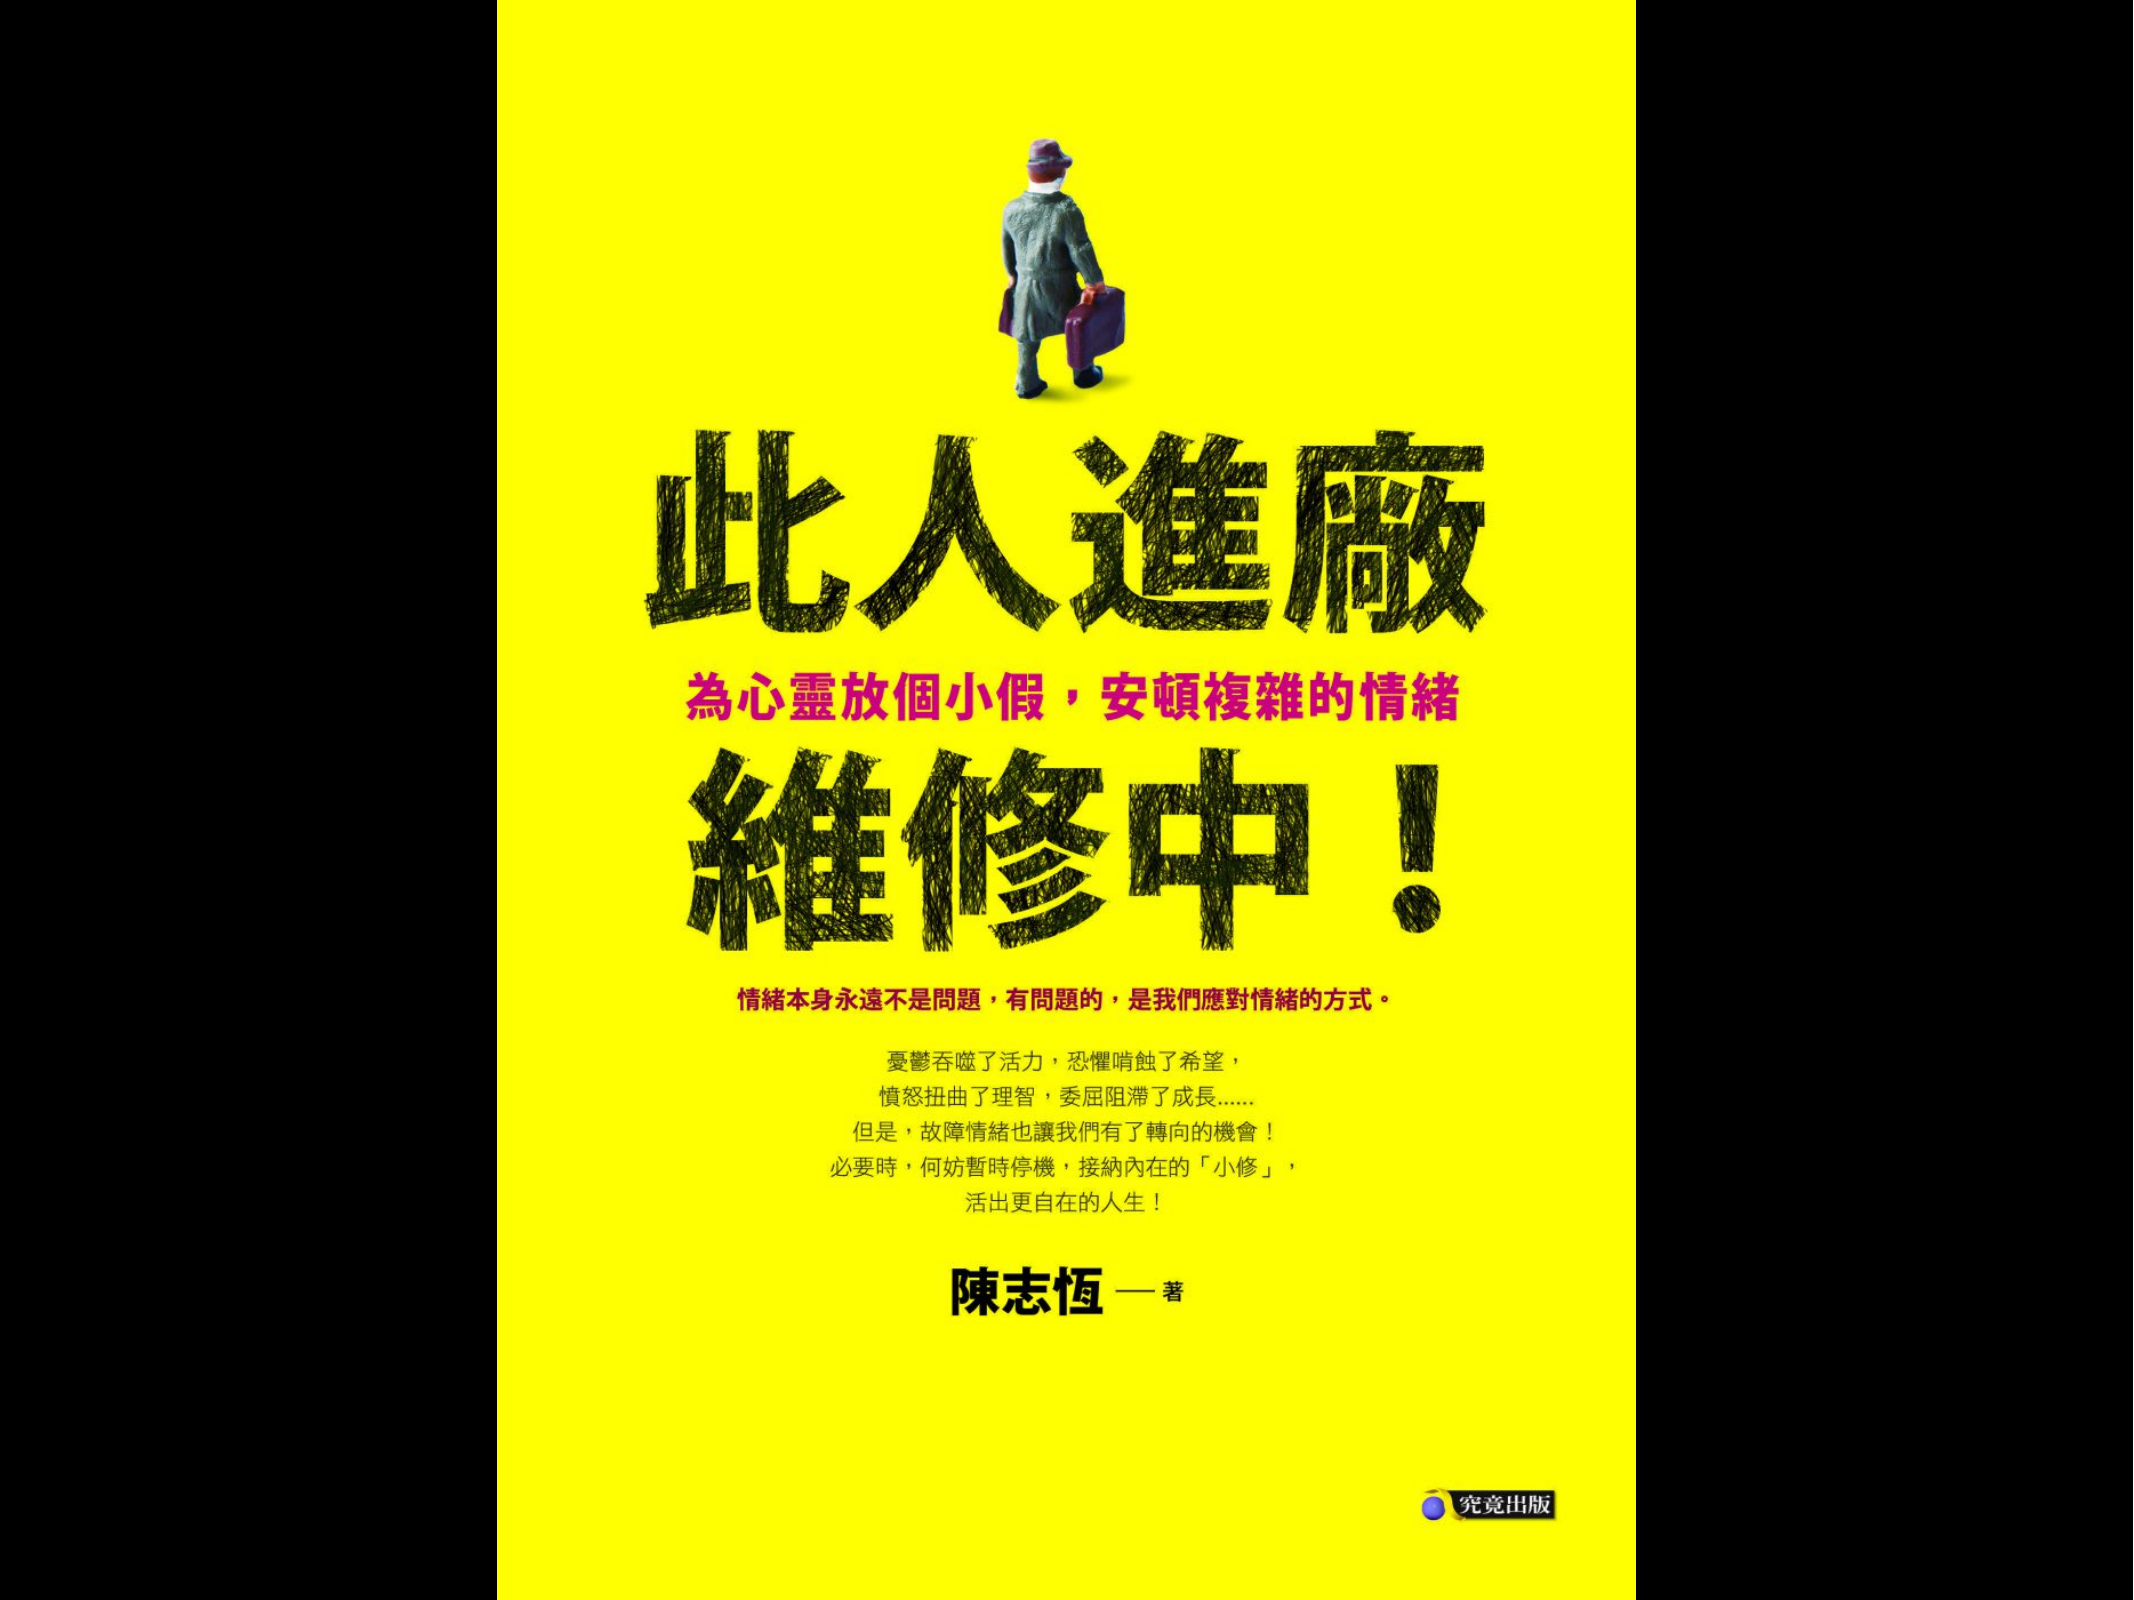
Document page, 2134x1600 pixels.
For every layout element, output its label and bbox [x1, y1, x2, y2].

picture [497, 0, 1637, 1600]
